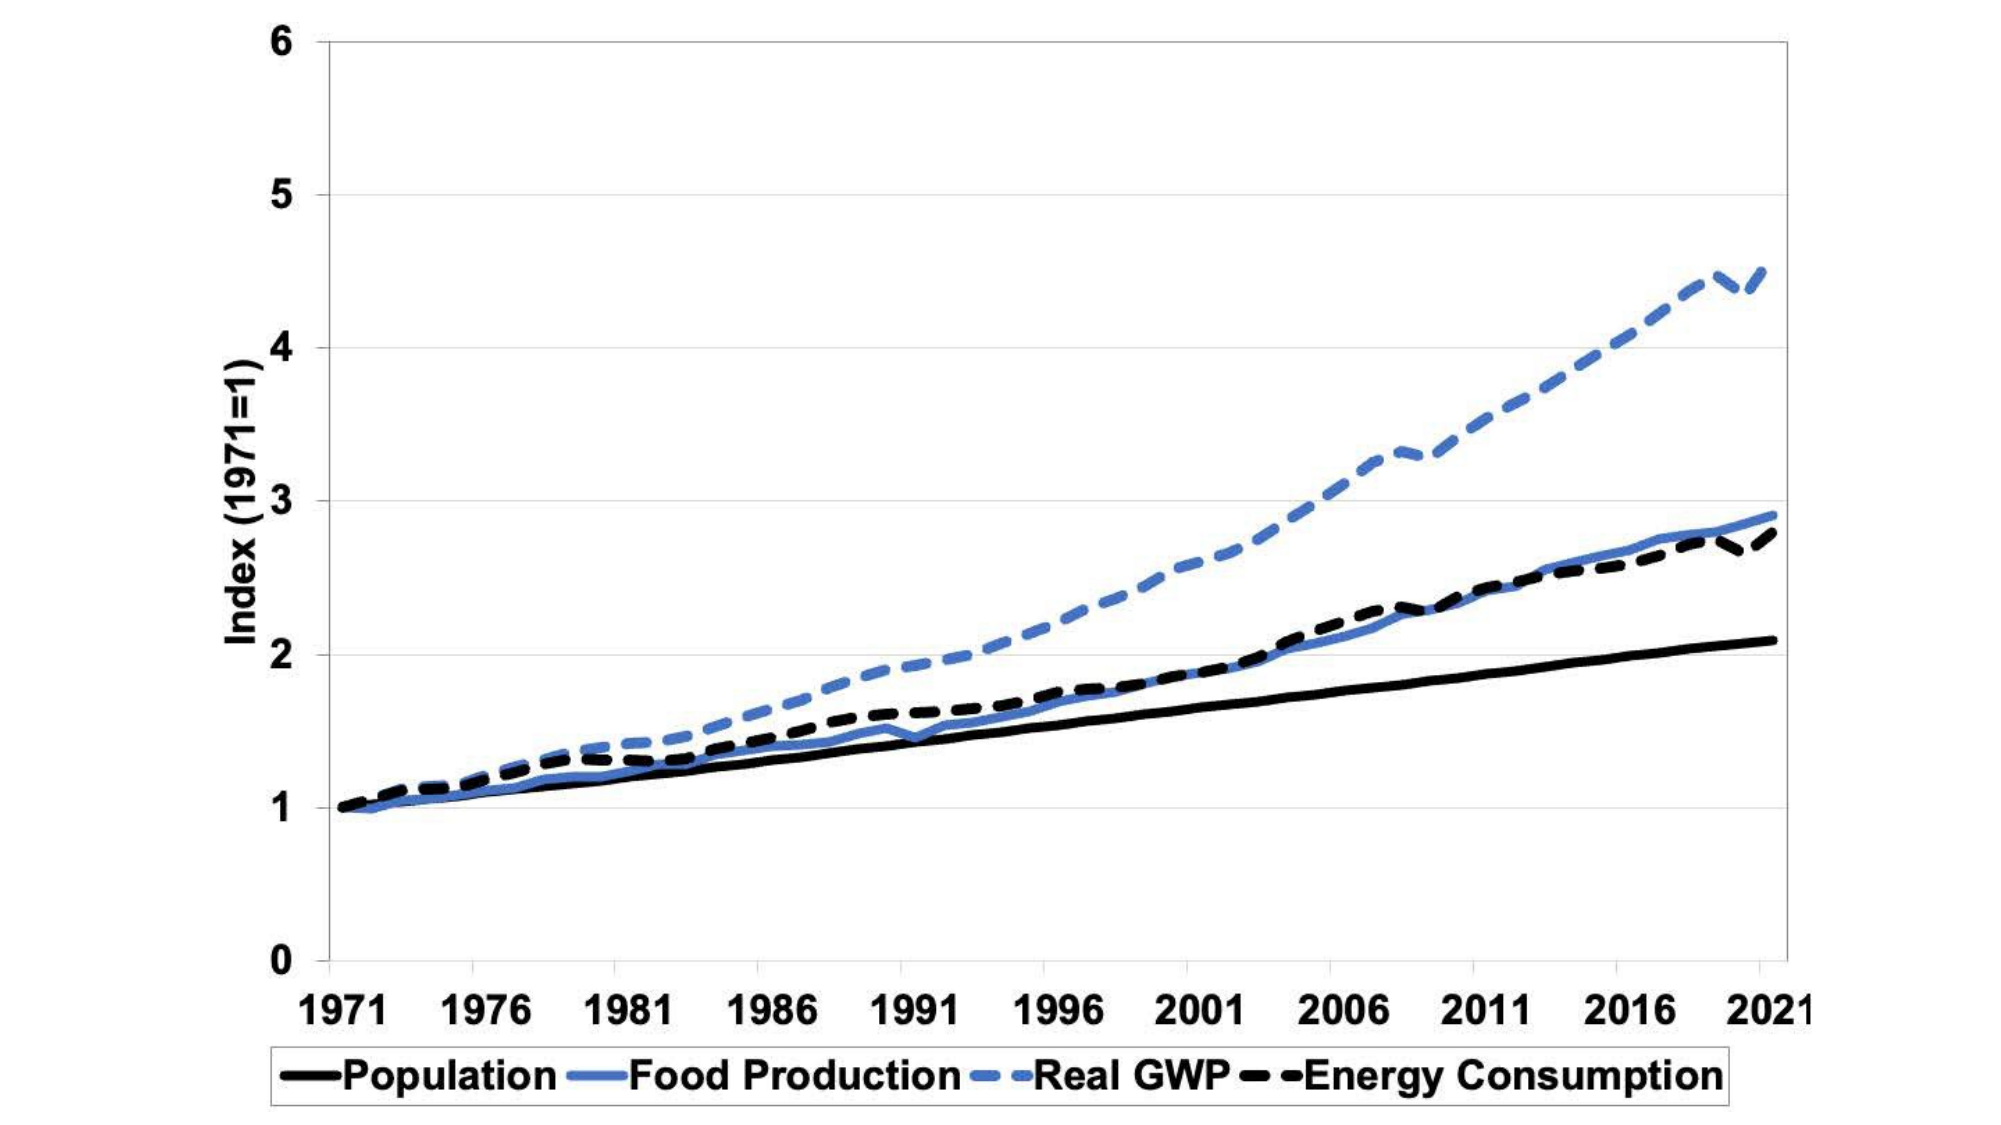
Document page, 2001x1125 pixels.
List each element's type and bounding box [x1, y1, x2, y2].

picture [221, 21, 1812, 1112]
